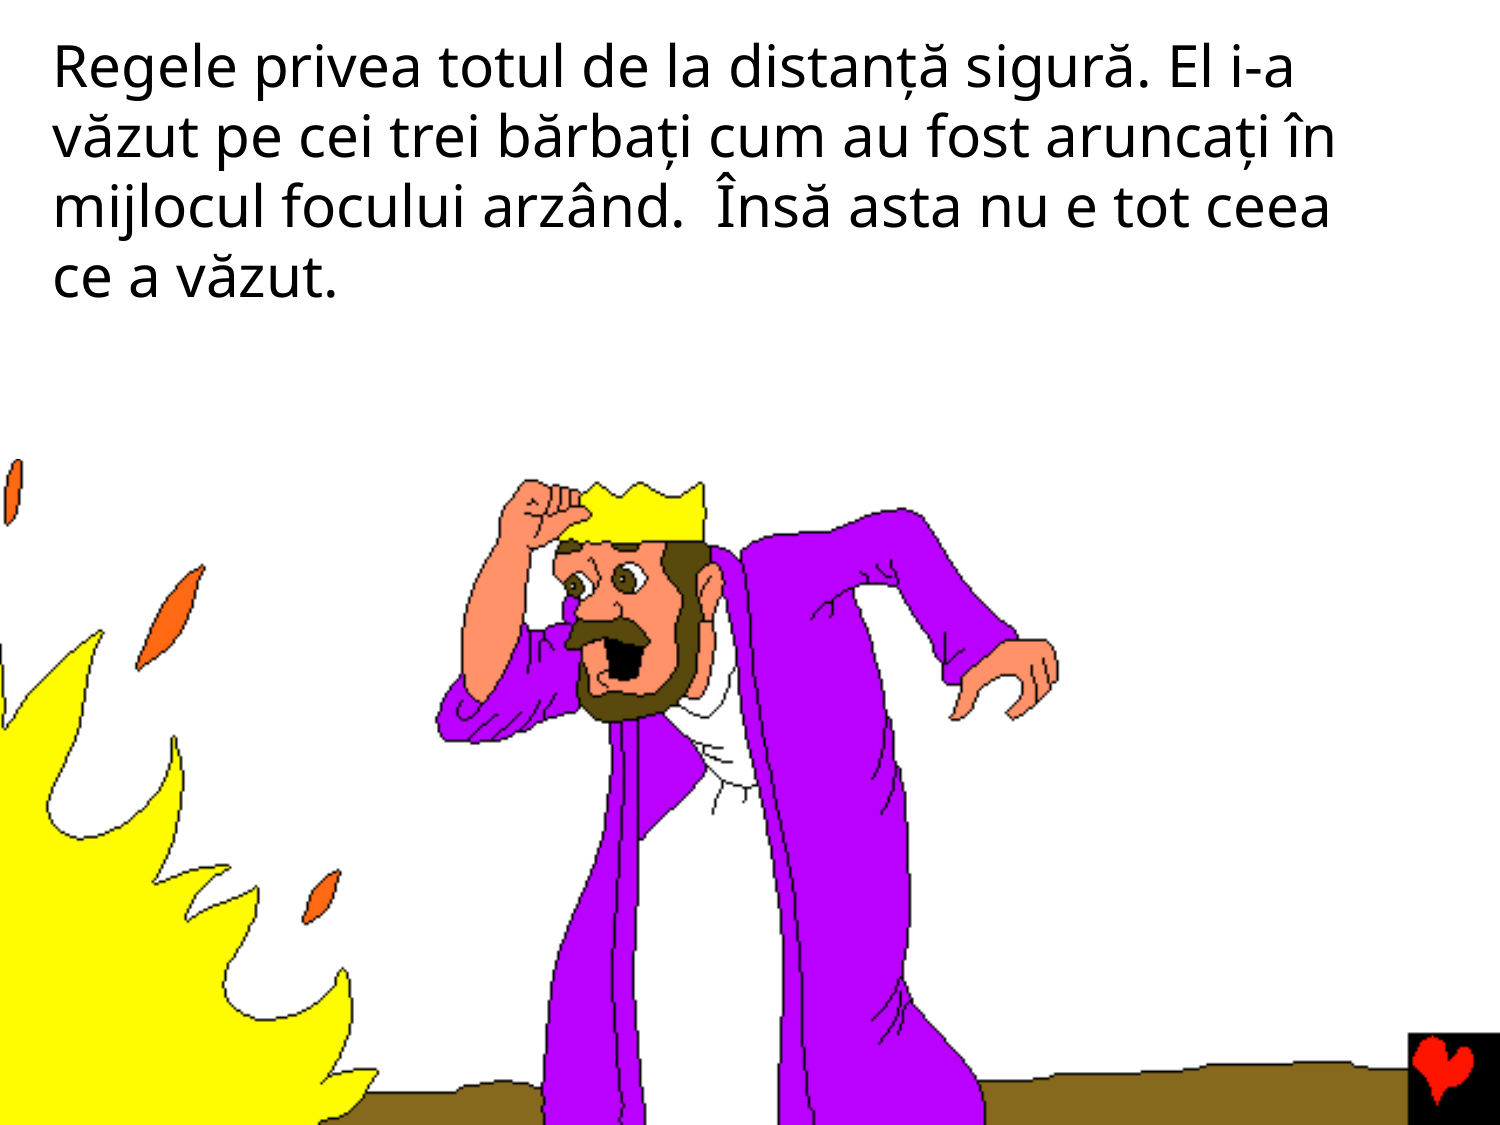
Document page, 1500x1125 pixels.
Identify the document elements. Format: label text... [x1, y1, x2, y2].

text_box [0, 459, 1500, 1125]
title Regele privea totul de la distanță sigură. El i-a văzut pe cei trei bărbați cum au fost aruncați în mijlocul focului arzând. Însă asta nu e tot ceea ce a văzut. [50, 27, 1397, 310]
